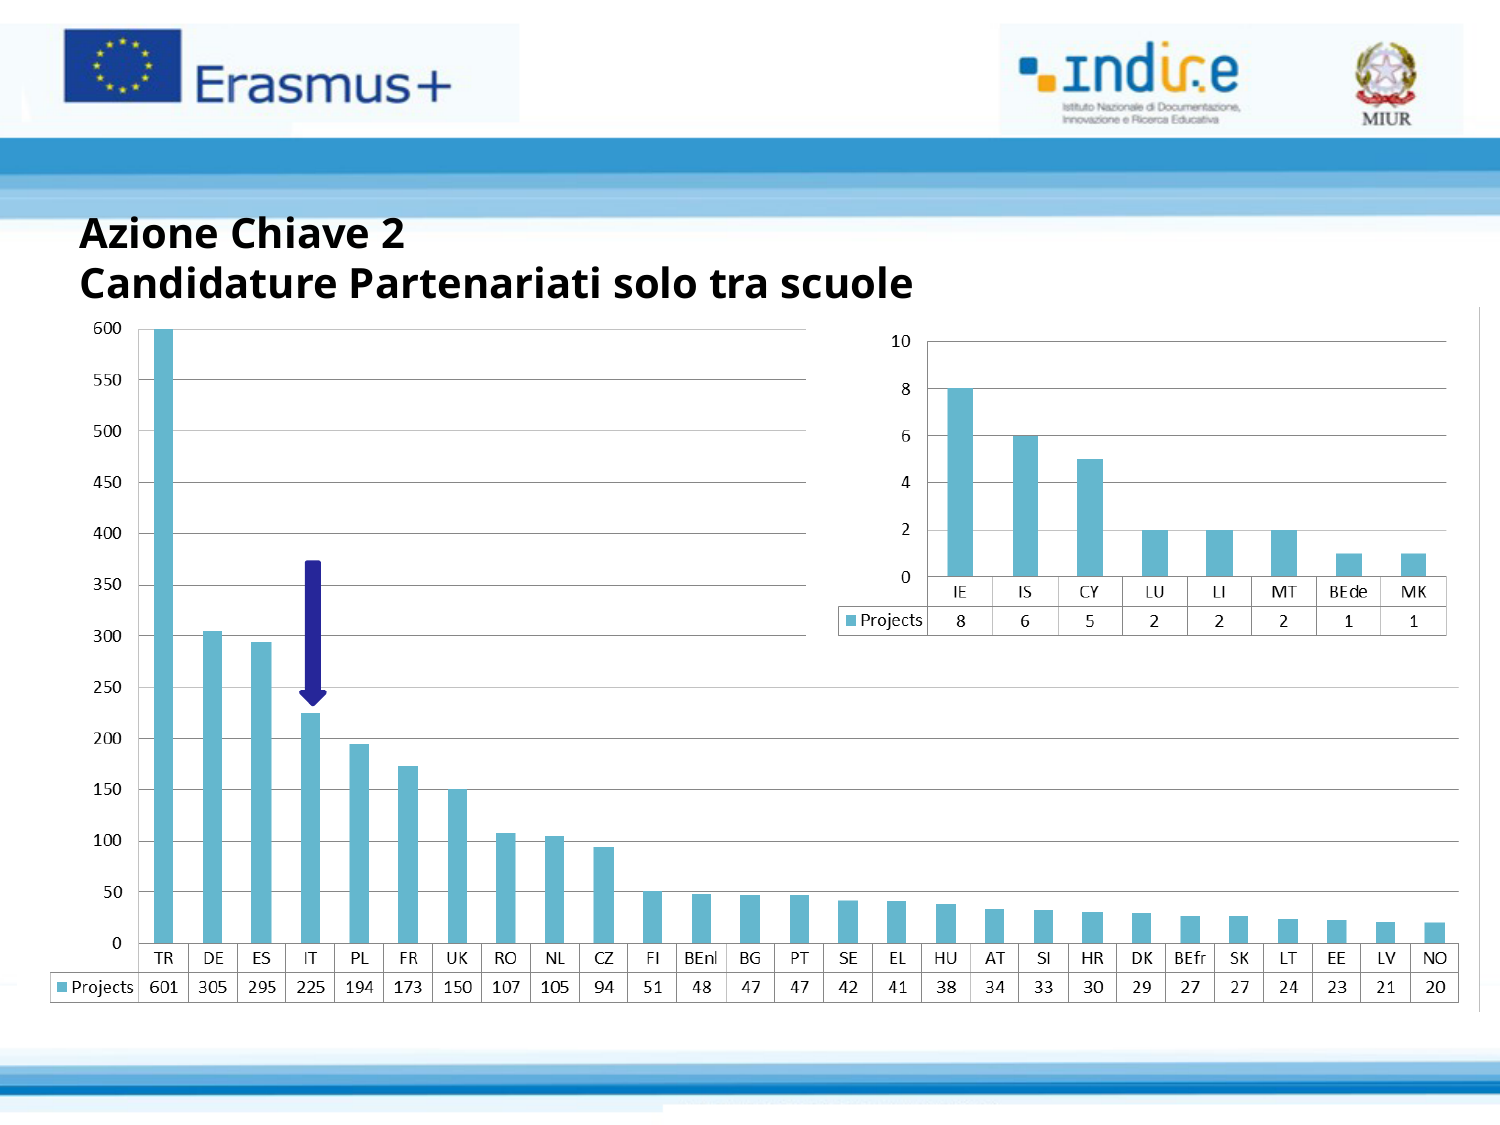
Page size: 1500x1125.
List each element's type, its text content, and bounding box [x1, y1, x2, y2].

picture [0, 0, 1500, 1125]
title Azione Chiave 2 Candidature Partenariati solo tra scuole [64, 172, 1402, 305]
